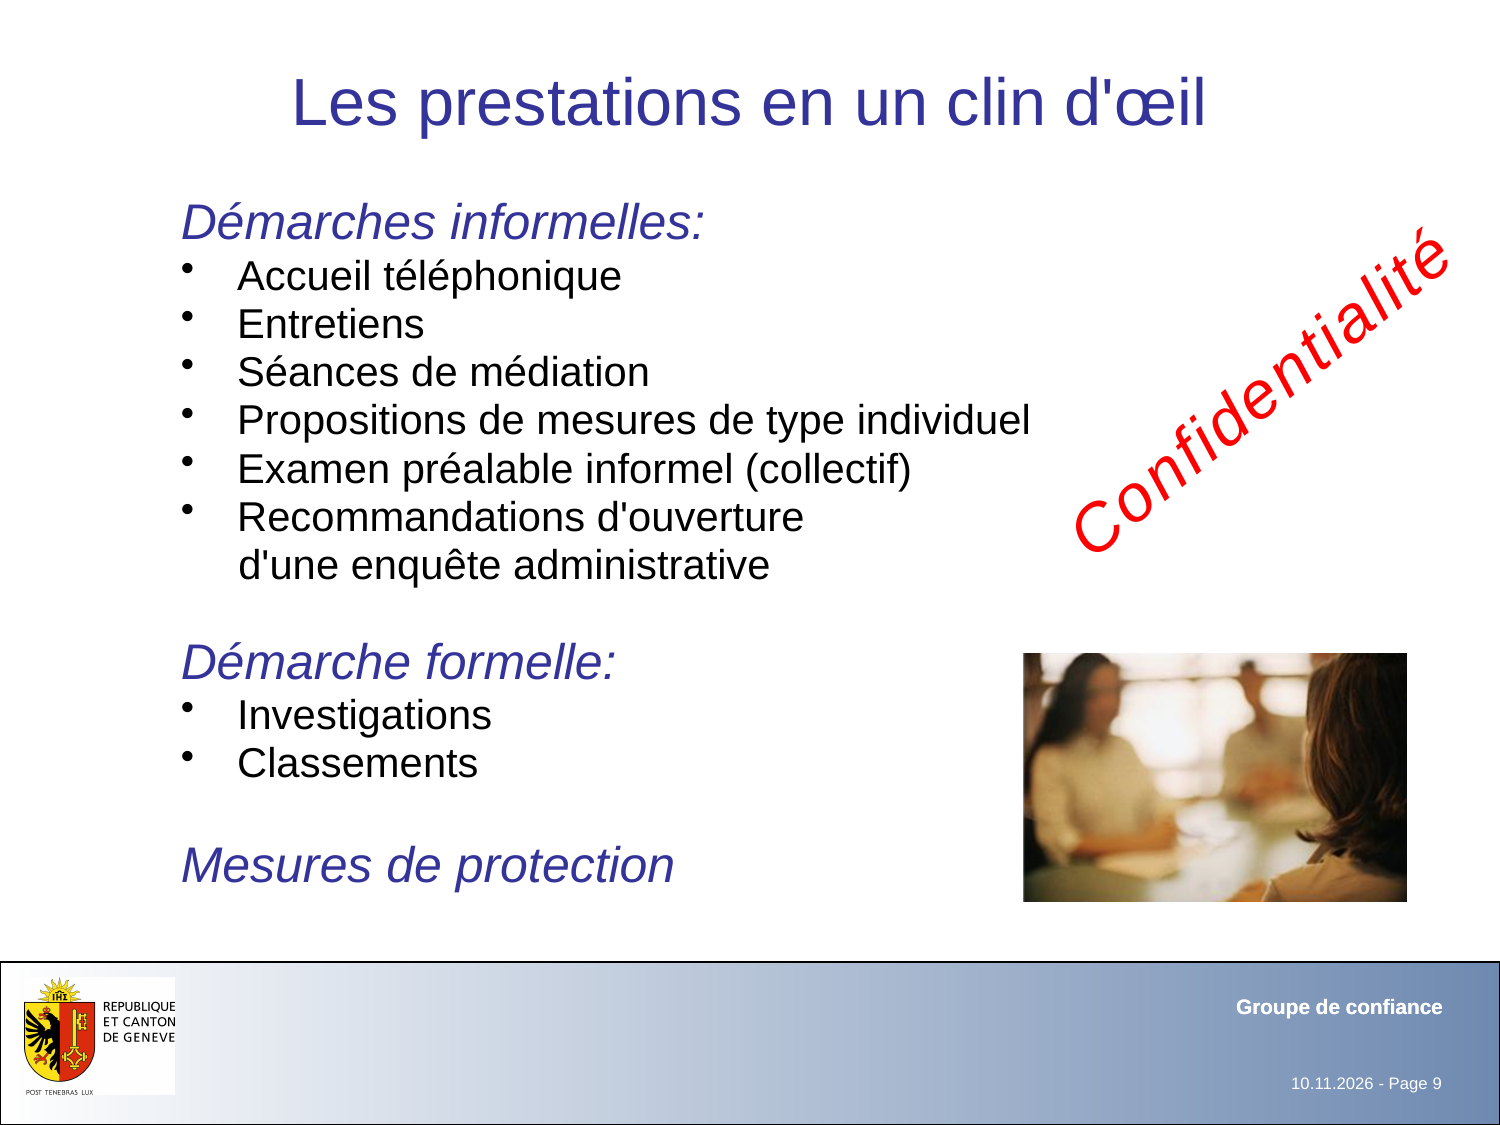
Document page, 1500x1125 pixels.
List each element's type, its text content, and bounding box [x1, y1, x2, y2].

picture [1023, 652, 1407, 903]
text_box Groupe de confiance [228, 986, 1458, 1005]
list Démarches informelles: Accueil téléphonique Entretiens Séances de médiation Propositions de mesures de type individuel Examen préalable informel (collectif) Recommandations d'ouverture d'une enquête administrative Démarche formelle: Investigations Classements Mesures de protection [165, 139, 1360, 934]
text_box Confidentialité [1005, 170, 1500, 611]
picture [24, 977, 175, 1095]
title Les prestations en un clin d'œil [165, 40, 1335, 139]
